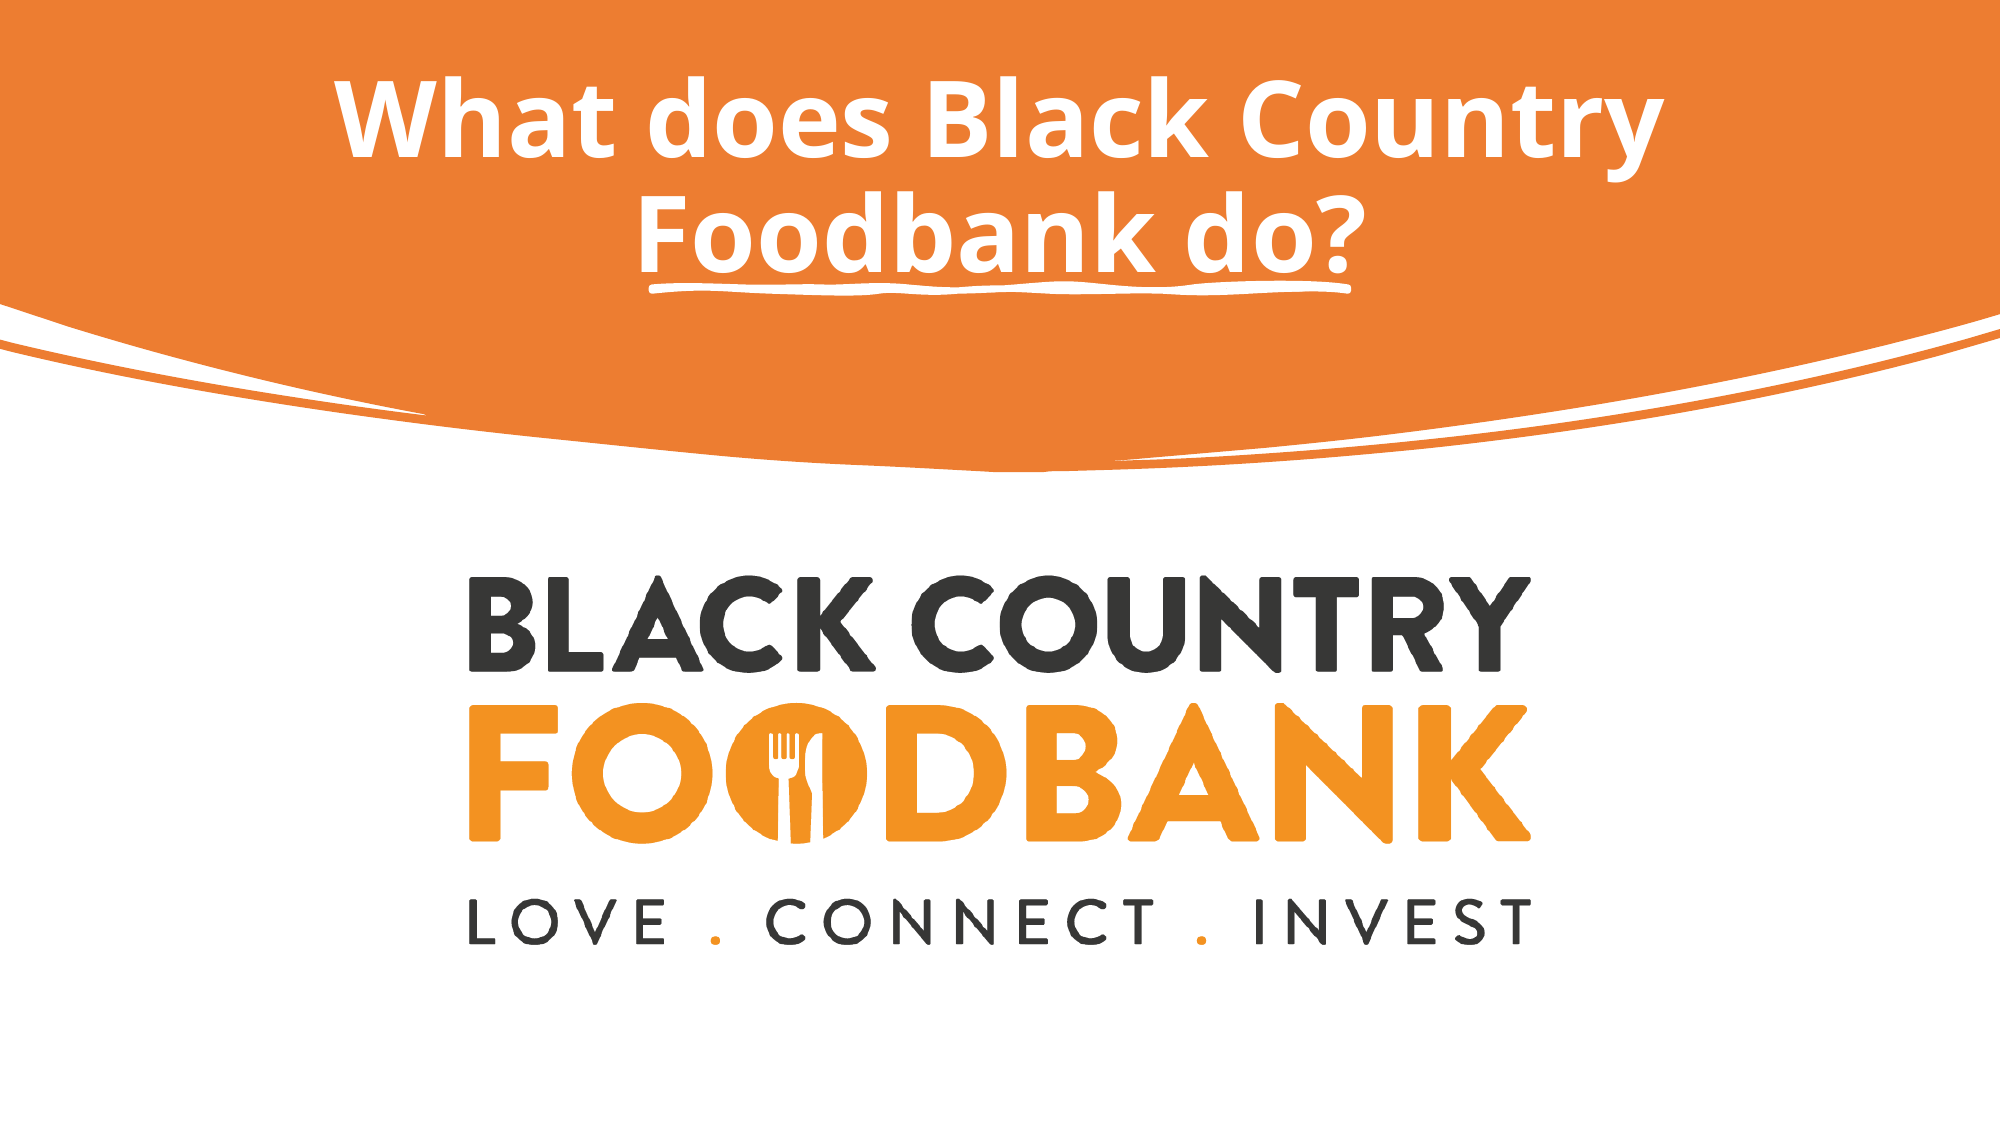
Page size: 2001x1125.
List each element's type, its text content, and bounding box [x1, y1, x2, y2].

text_box [0, 0, 2000, 474]
text_box [650, 285, 733, 292]
text_box [0, 340, 2000, 1125]
text_box [733, 103, 1895, 344]
text_box [0, 306, 376, 407]
text_box [1195, 316, 2000, 456]
text_box What does Black Country Foodbank do? [105, 56, 1896, 305]
picture [469, 575, 1531, 945]
